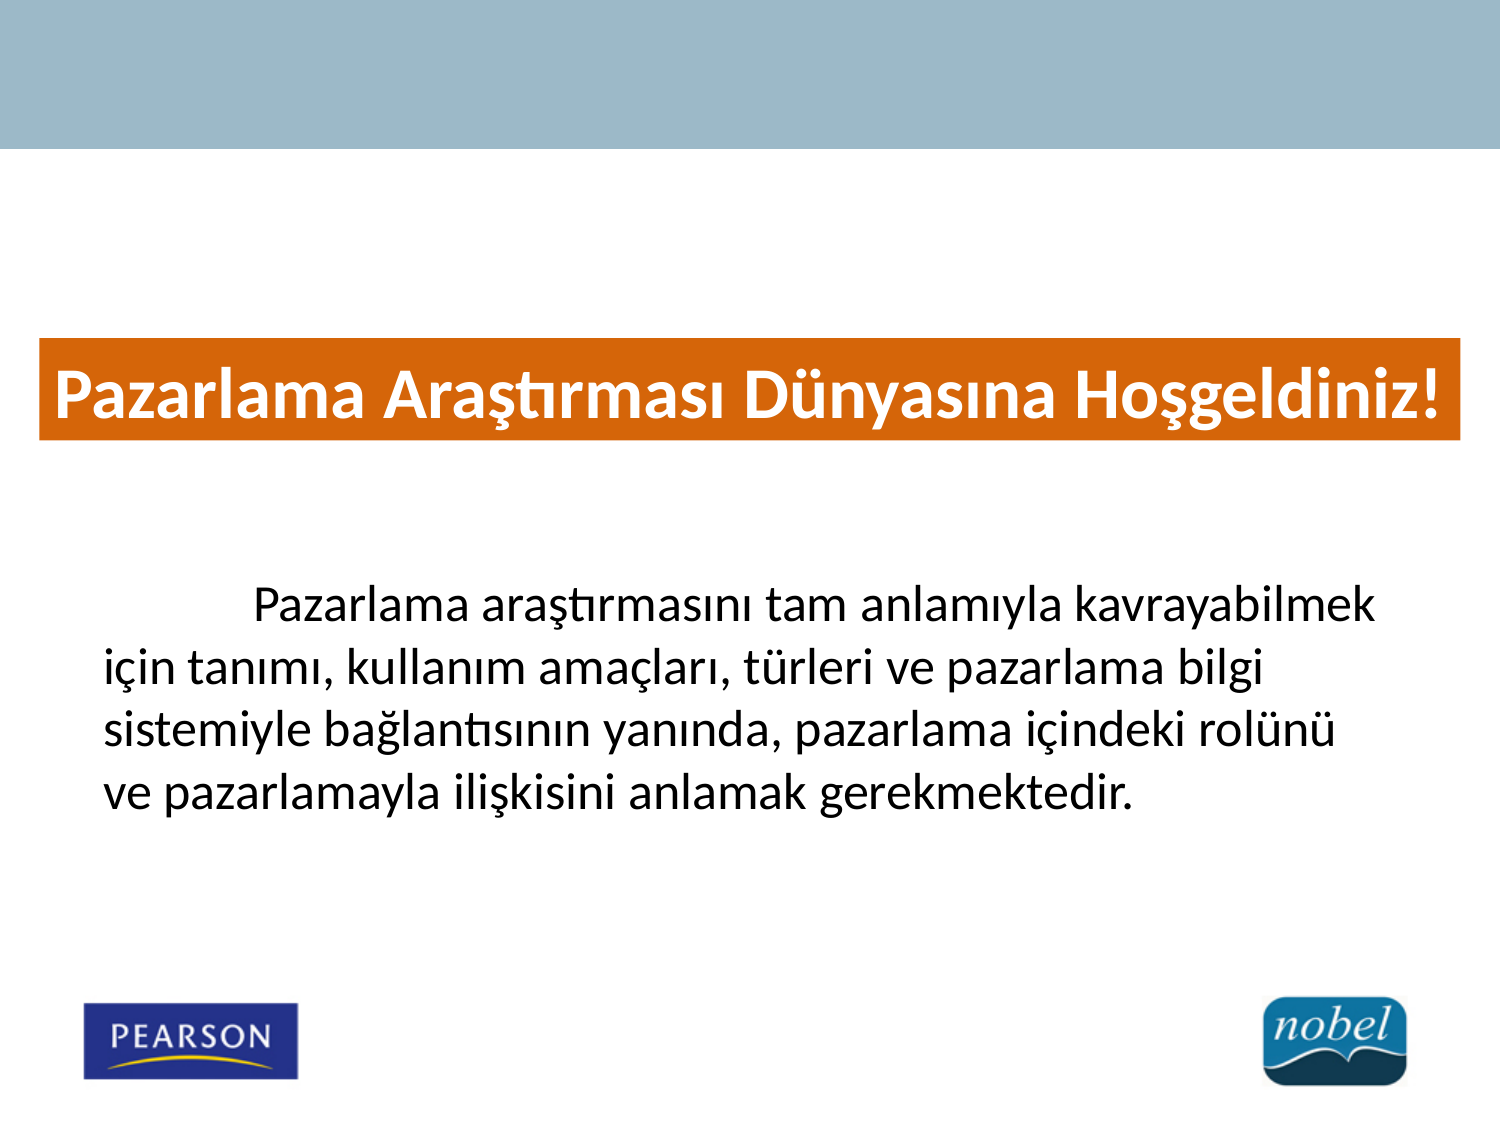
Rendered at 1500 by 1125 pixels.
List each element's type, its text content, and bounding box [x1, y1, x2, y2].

text_box Pazarlama Araştırması Dünyasına Hoşgeldiniz! [39, 338, 1461, 441]
picture [0, 0, 1500, 1125]
text_box Pazarlama araştırmasını tam anlamıyla kavrayabilmek için tanımı, kullanım amaçları, türleri ve pazarlama bilgi sistemiyle bağlantısının yanında, pazarlama içindeki rolünü ve pazarlamayla ilişkisini anlamak gerekmektedir. [88, 562, 1412, 828]
